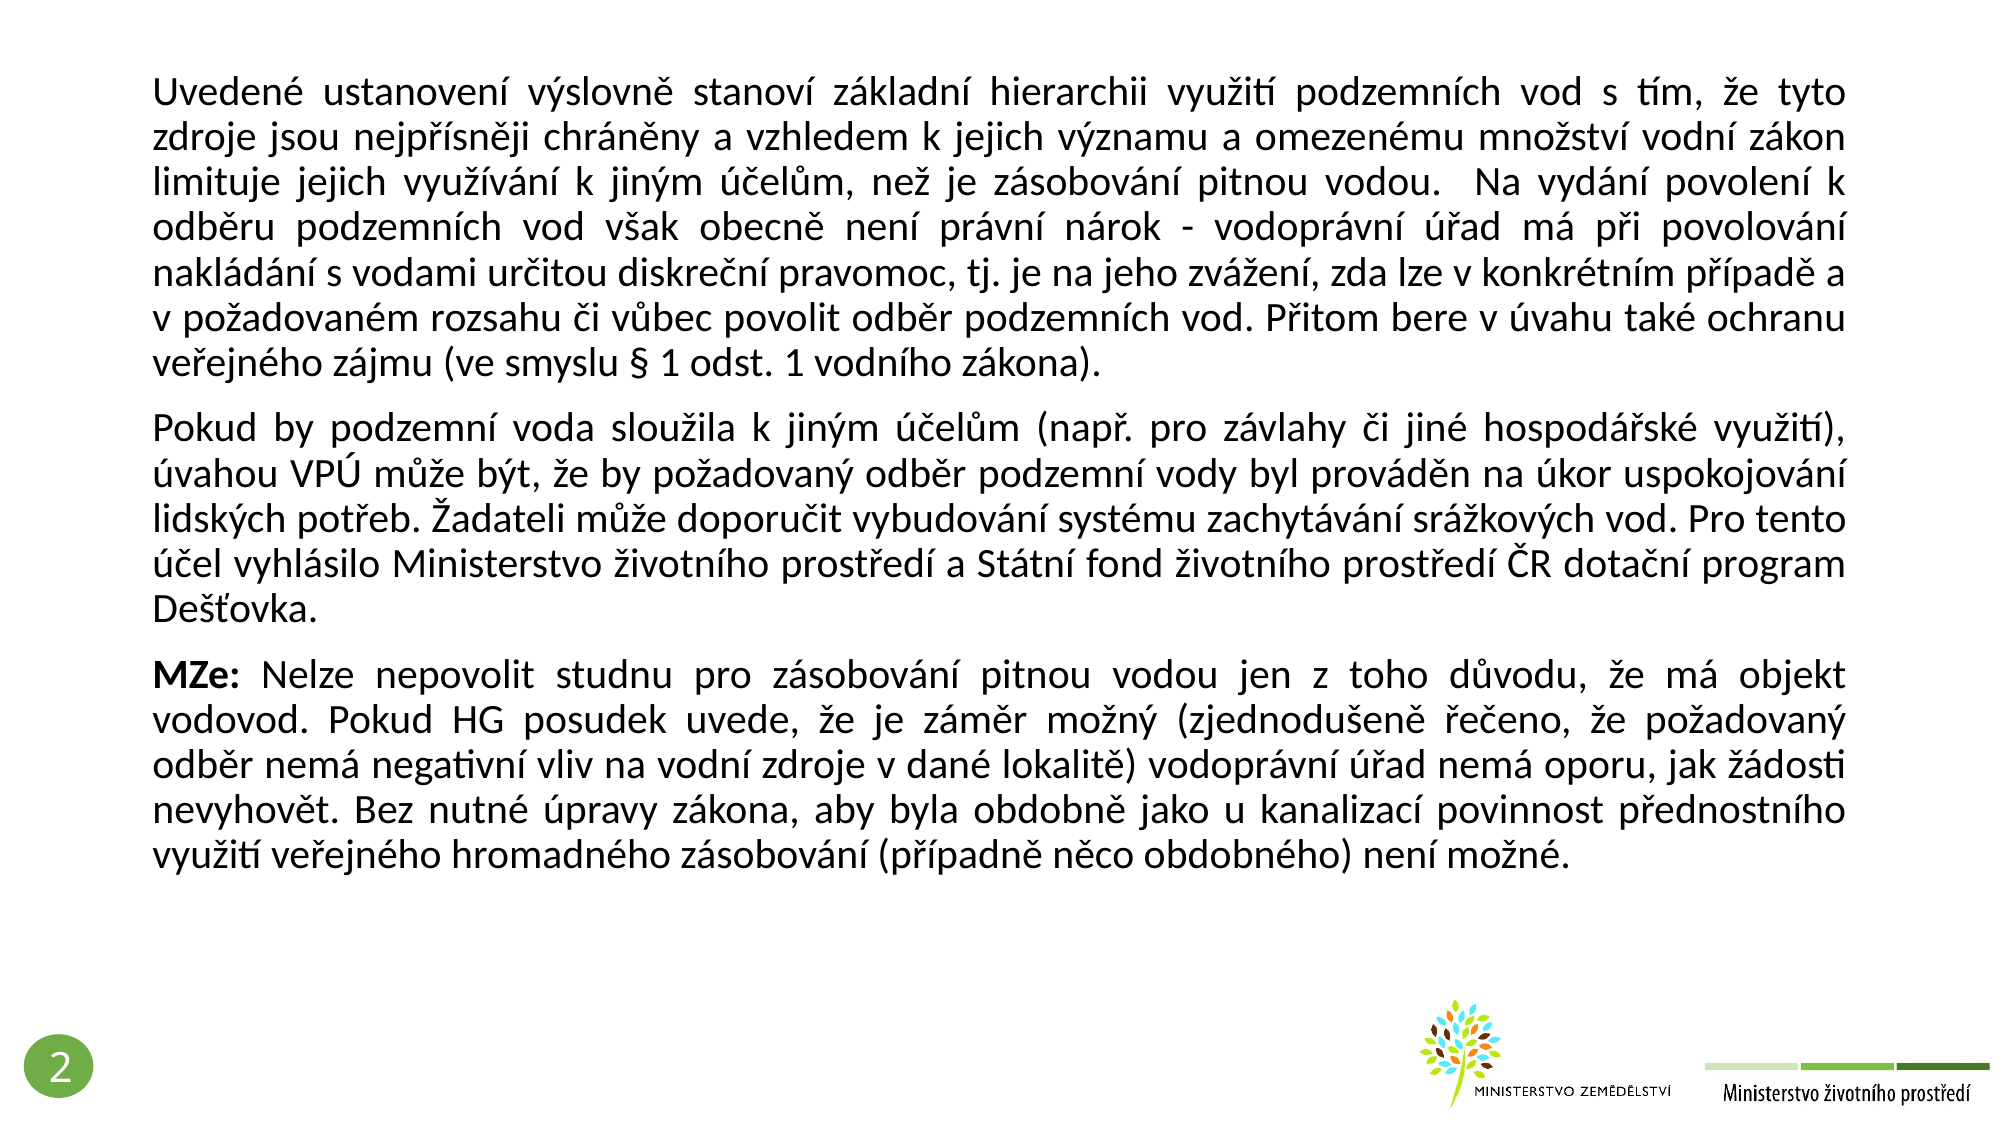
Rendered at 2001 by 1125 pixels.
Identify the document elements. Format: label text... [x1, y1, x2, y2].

text_box 2 [23, 1034, 94, 1098]
list Uvedené ustanovení výslovně stanoví základní hierarchii využití podzemních vod s tím, že tyto zdroje jsou nejpřísněji chráněny a vzhledem k jejich významu a omezenému množství vodní zákon limituje jejich využívání k jiným účelům, než je zásobování pitnou vodou. Na vydání povolení k odběru podzemních vod však obecně není právní nárok - vodoprávní úřad má při povolování nakládání s vodami určitou diskreční pravomoc, tj. je na jeho zvážení, zda lze v konkrétním případě a v požadovaném rozsahu či vůbec povolit odběr podzemních vod. Přitom bere v úvahu také ochranu veřejného zájmu (ve smyslu § 1 odst. 1 vodního zákona). Pokud by podzemní voda sloužila k jiným účelům (např. pro závlahy či jiné hospodářské využití), úvahou VPÚ může být, že by požadovaný odběr podzemní vody byl prováděn na úkor uspokojování lidských potřeb. Žadateli může doporučit vybudování systému zachytávání srážkových vod. Pro tento účel vyhlásilo Ministerstvo životního prostředí a Státní fond životního prostředí ČR dotační program Dešťovka. MZe: Nelze nepovolit studnu pro zásobování pitnou vodou jen z toho důvodu, že má objekt vodovod. Pokud HG posudek uvede, že je záměr možný (zjednodušeně řečeno, že požadovaný odběr nemá negativní vliv na vodní zdroje v dané lokalitě) vodoprávní úřad nemá oporu, jak žádosti nevyhovět. Bez nutné úpravy zákona, aby byla obdobně jako u kanalizací povinnost přednostního využití veřejného hromadného zásobování (případně něco obdobného) není možné. [137, 62, 1863, 1071]
picture [1380, 999, 2000, 1120]
